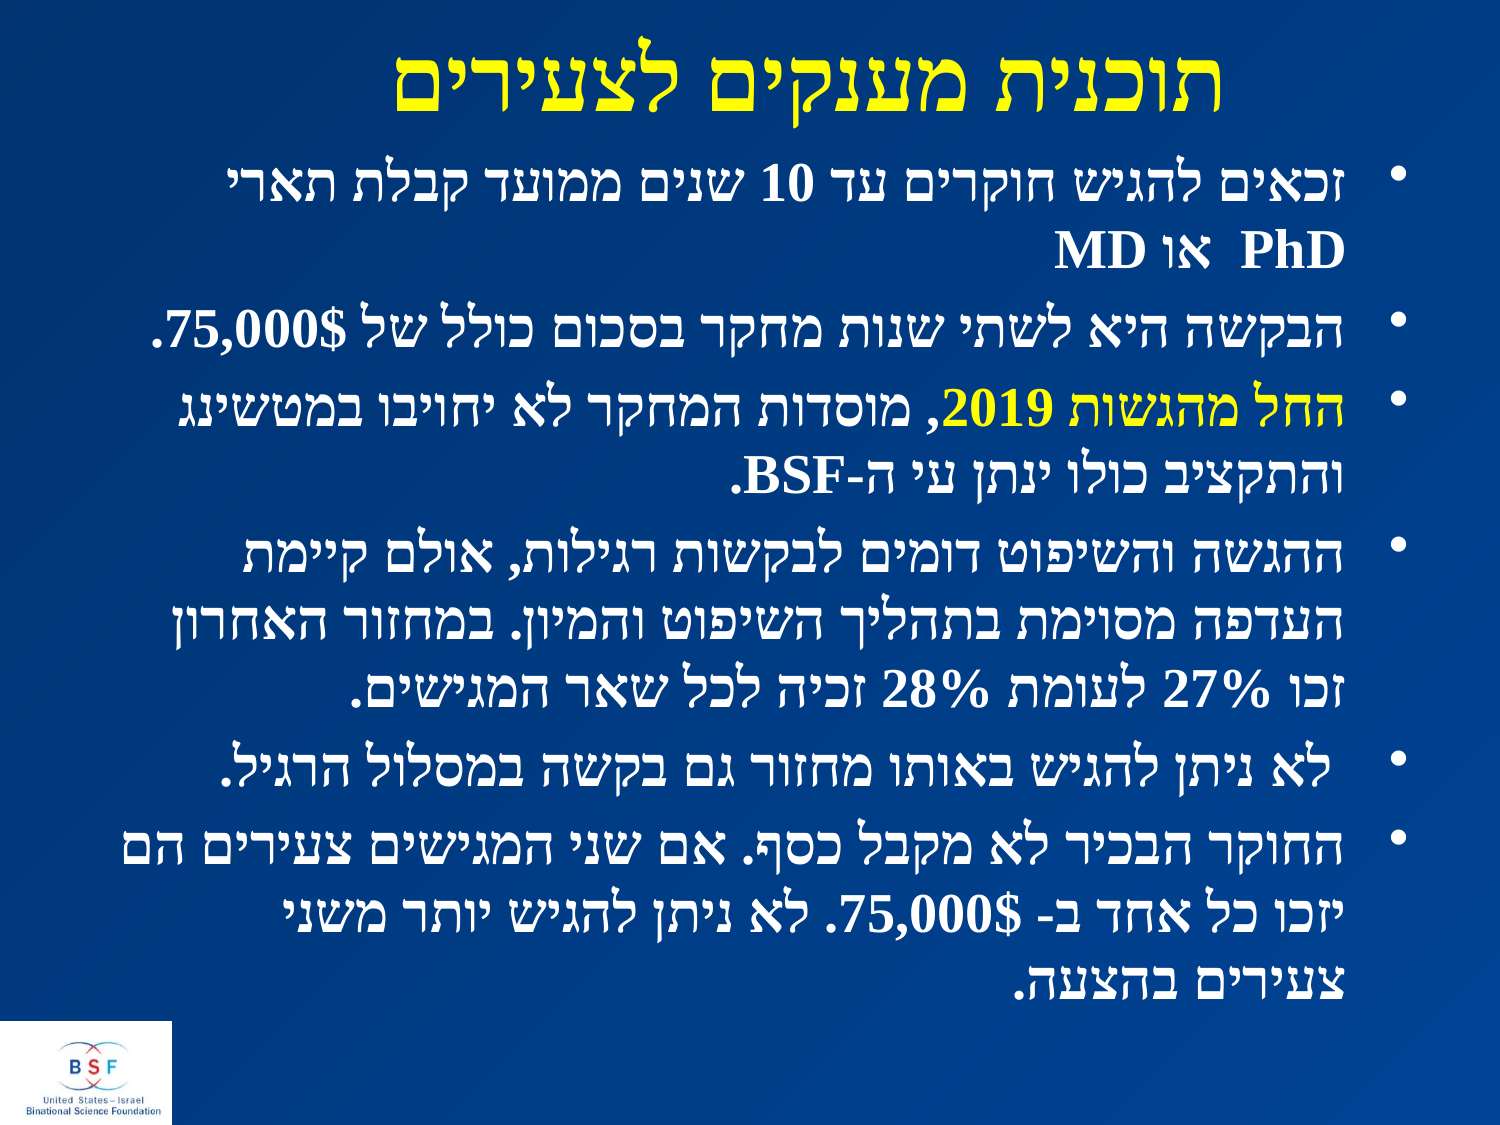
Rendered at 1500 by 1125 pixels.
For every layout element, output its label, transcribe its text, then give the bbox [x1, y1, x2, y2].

text_box תוכנית מענקים לצעירים [265, 12, 1353, 138]
list זכאים להגיש חוקרים עד 10 שנים ממועד קבלת תארי PhD או MD הבקשה היא לשתי שנות מחקר בסכום כולל של 75,000$. החל מהגשות 2019, מוסדות המחקר לא יחויבו במטשינג והתקציב כולו ינתן עי ה-BSF. ההגשה והשיפוט דומים לבקשות רגילות, אולם קיימת העדפה מסוימת בתהליך השיפוט והמיון. במחזור האחרון זכו 27% לעומת 28% זכיה לכל שאר המגישים. לא ניתן להגיש באותו מחזור גם בקשה במסלול הרגיל. החוקר הבכיר לא מקבל כסף. אם שני המגישים צעירים הם יזכו כל אחד ב- 75,000$. לא ניתן להגיש יותר משני צעירים בהצעה. [100, 137, 1436, 1035]
picture [0, 1021, 172, 1125]
